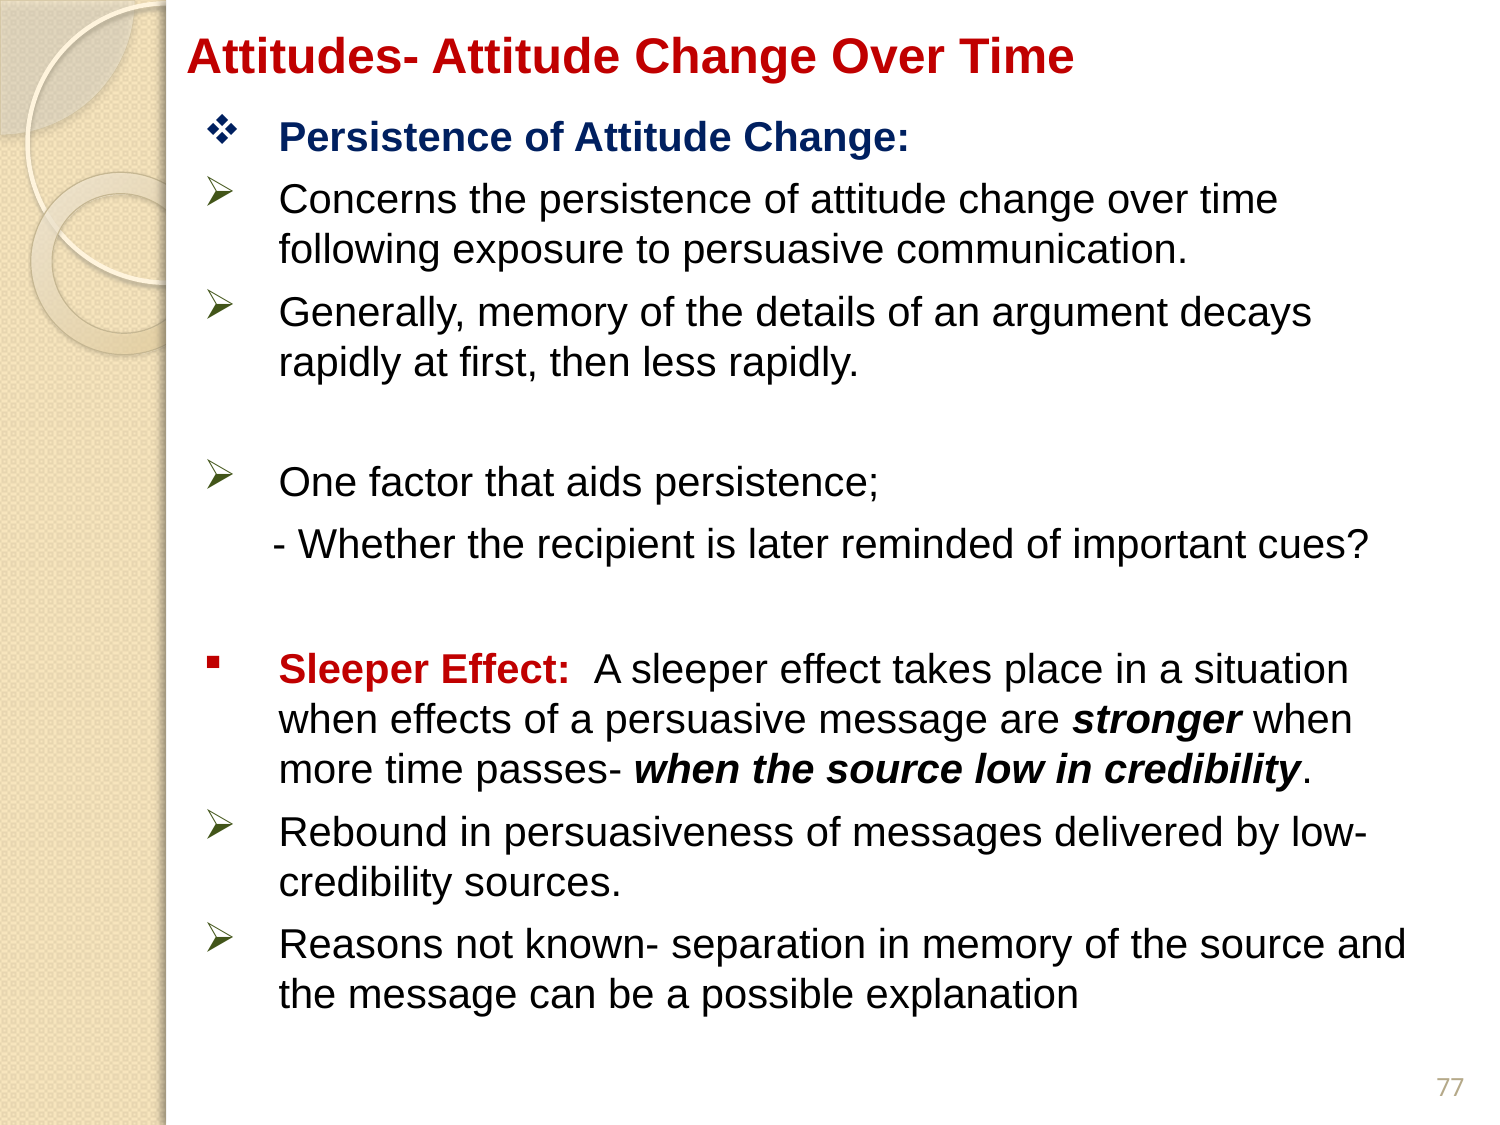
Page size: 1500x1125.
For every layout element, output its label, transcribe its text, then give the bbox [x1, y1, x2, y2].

title Attitudes- Attitude Change Over Time [171, 0, 1402, 107]
slide_number 77 [1413, 1034, 1488, 1113]
list Persistence of Attitude Change: Concerns the persistence of attitude change over time following exposure to persuasive communication. Generally, memory of the details of an argument decays rapidly at first, then less rapidly. One factor that aids persistence; - Whether the recipient is later reminded of important cues? Sleeper Effect: A sleeper effect takes place in a situation when effects of a persuasive message are stronger when more time passes- when the source low in credibility. Rebound in persuasiveness of messages delivered by low-credibility sources. Reasons not known- separation in memory of the source and the message can be a possible explanation [174, 101, 1457, 1070]
